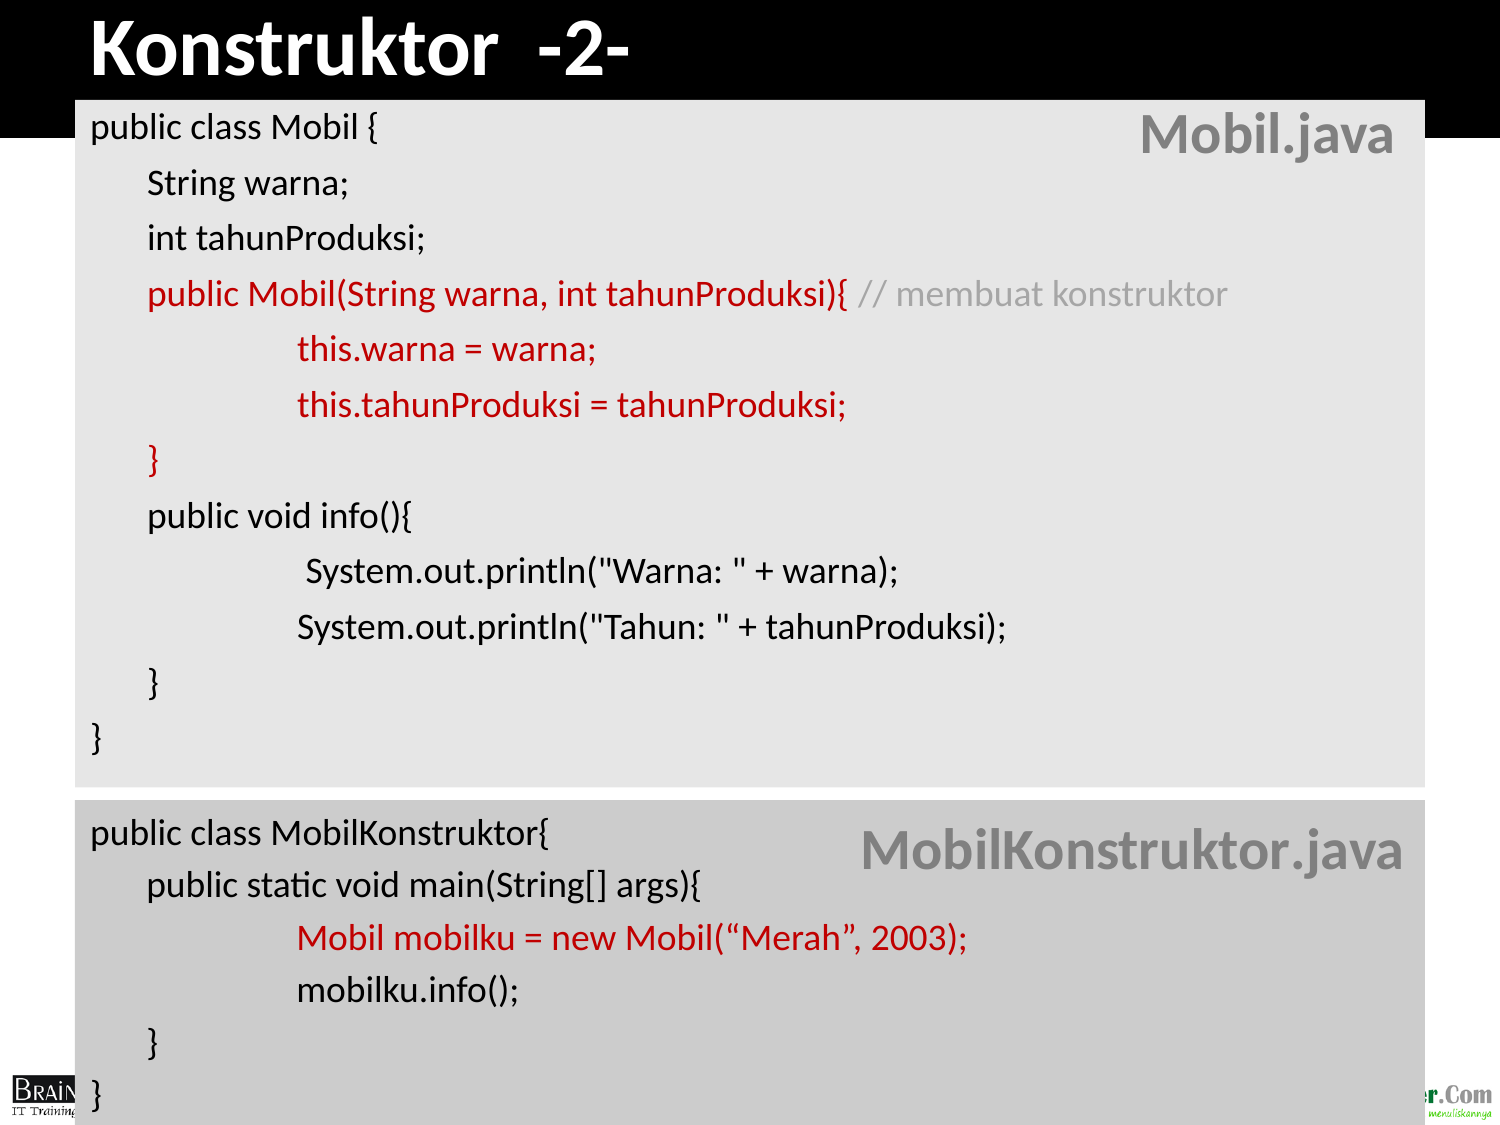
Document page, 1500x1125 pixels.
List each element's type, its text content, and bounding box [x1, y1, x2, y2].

picture [1425, 1080, 1500, 1125]
text_box MobilKonstruktor.java [845, 803, 1420, 889]
text_box Mobil.java [1125, 87, 1411, 173]
text_box public class MobilKonstruktor{ public static void main(String[] args){ Mobil mobilku = new Mobil(“Merah”, 2003); mobilku.info(); } } [74, 800, 1425, 1125]
title Konstruktor -2- [74, 0, 1451, 101]
picture [12, 1075, 74, 1118]
list public class Mobil { String warna; int tahunProduksi; public Mobil(String warna, int tahunProduksi){ // membuat konstruktor this.warna = warna; this.tahunProduksi = tahunProduksi; } public void info(){ System.out.println("Warna: " + warna); System.out.println("Tahun: " + tahunProduksi); } } [74, 99, 1426, 788]
